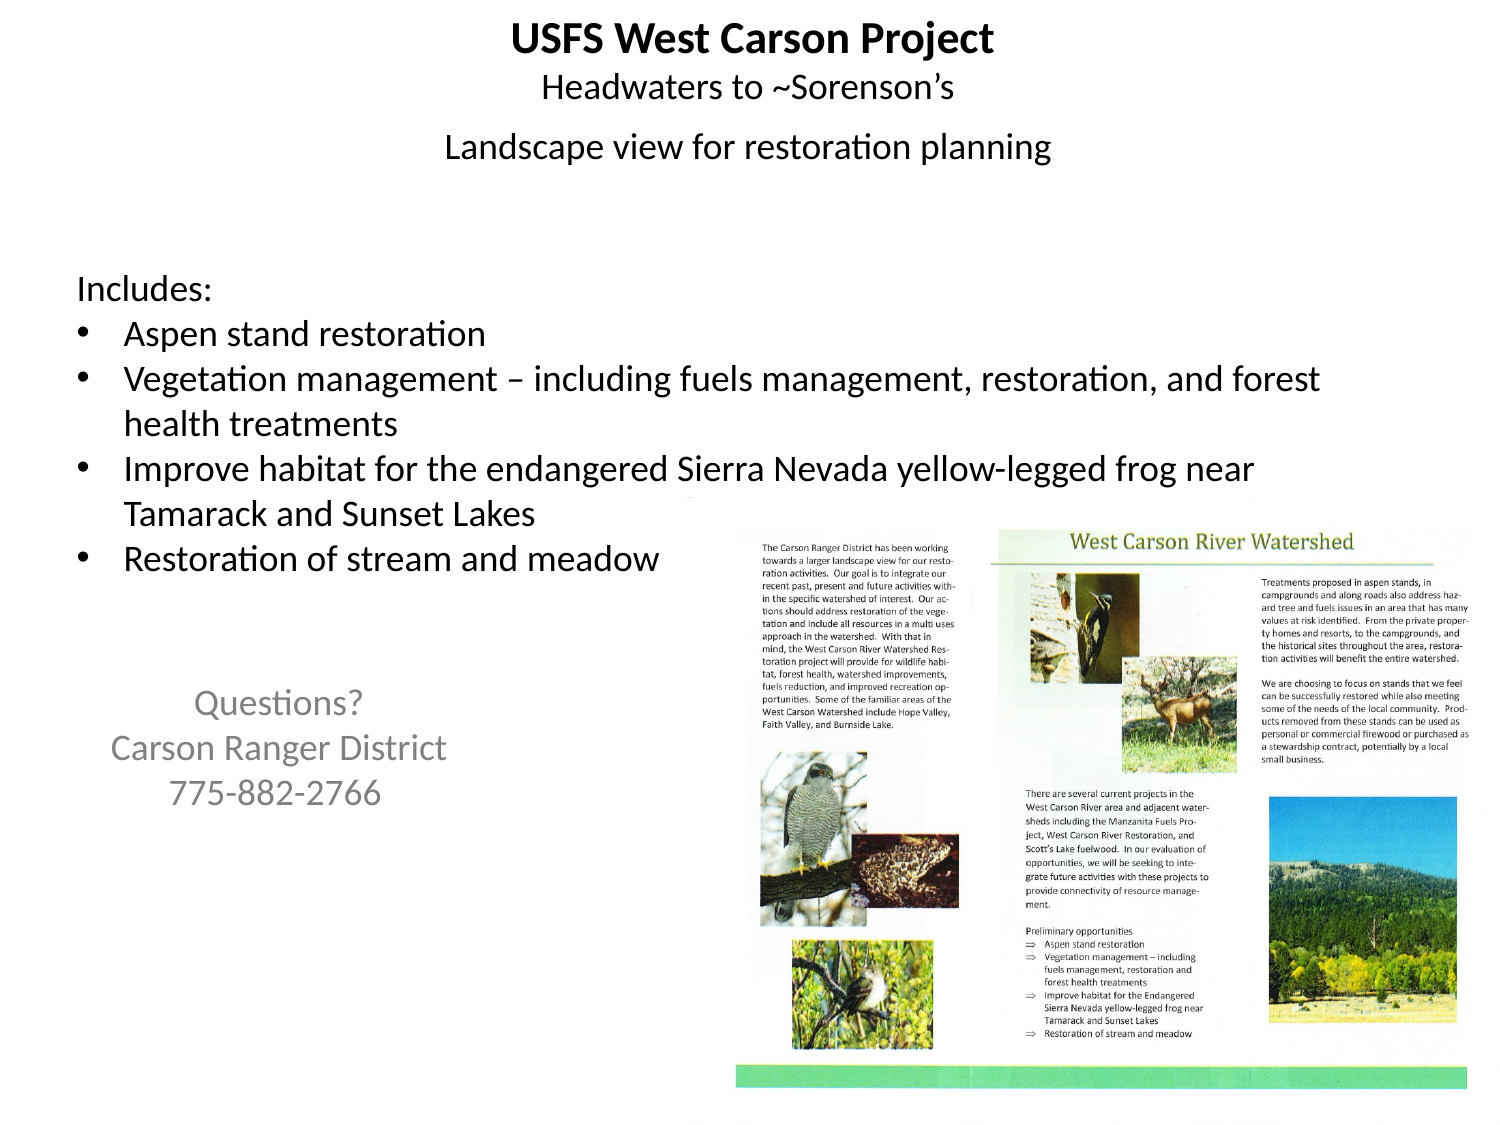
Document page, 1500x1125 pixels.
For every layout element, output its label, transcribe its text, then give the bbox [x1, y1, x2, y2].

text_box Includes: Aspen stand restoration Vegetation management – including fuels management, restoration, and forest health treatments Improve habitat for the endangered Sierra Nevada yellow-legged frog near Tamarack and Sunset Lakes Restoration of stream and meadow [61, 256, 1393, 587]
picture [687, 497, 1500, 1125]
text_box USFS West Carson Project Headwaters to ~Sorenson’s Landscape view for restoration planning [31, 0, 1475, 175]
text_box Questions? Carson Ranger District 775-882-2766 [61, 670, 497, 820]
